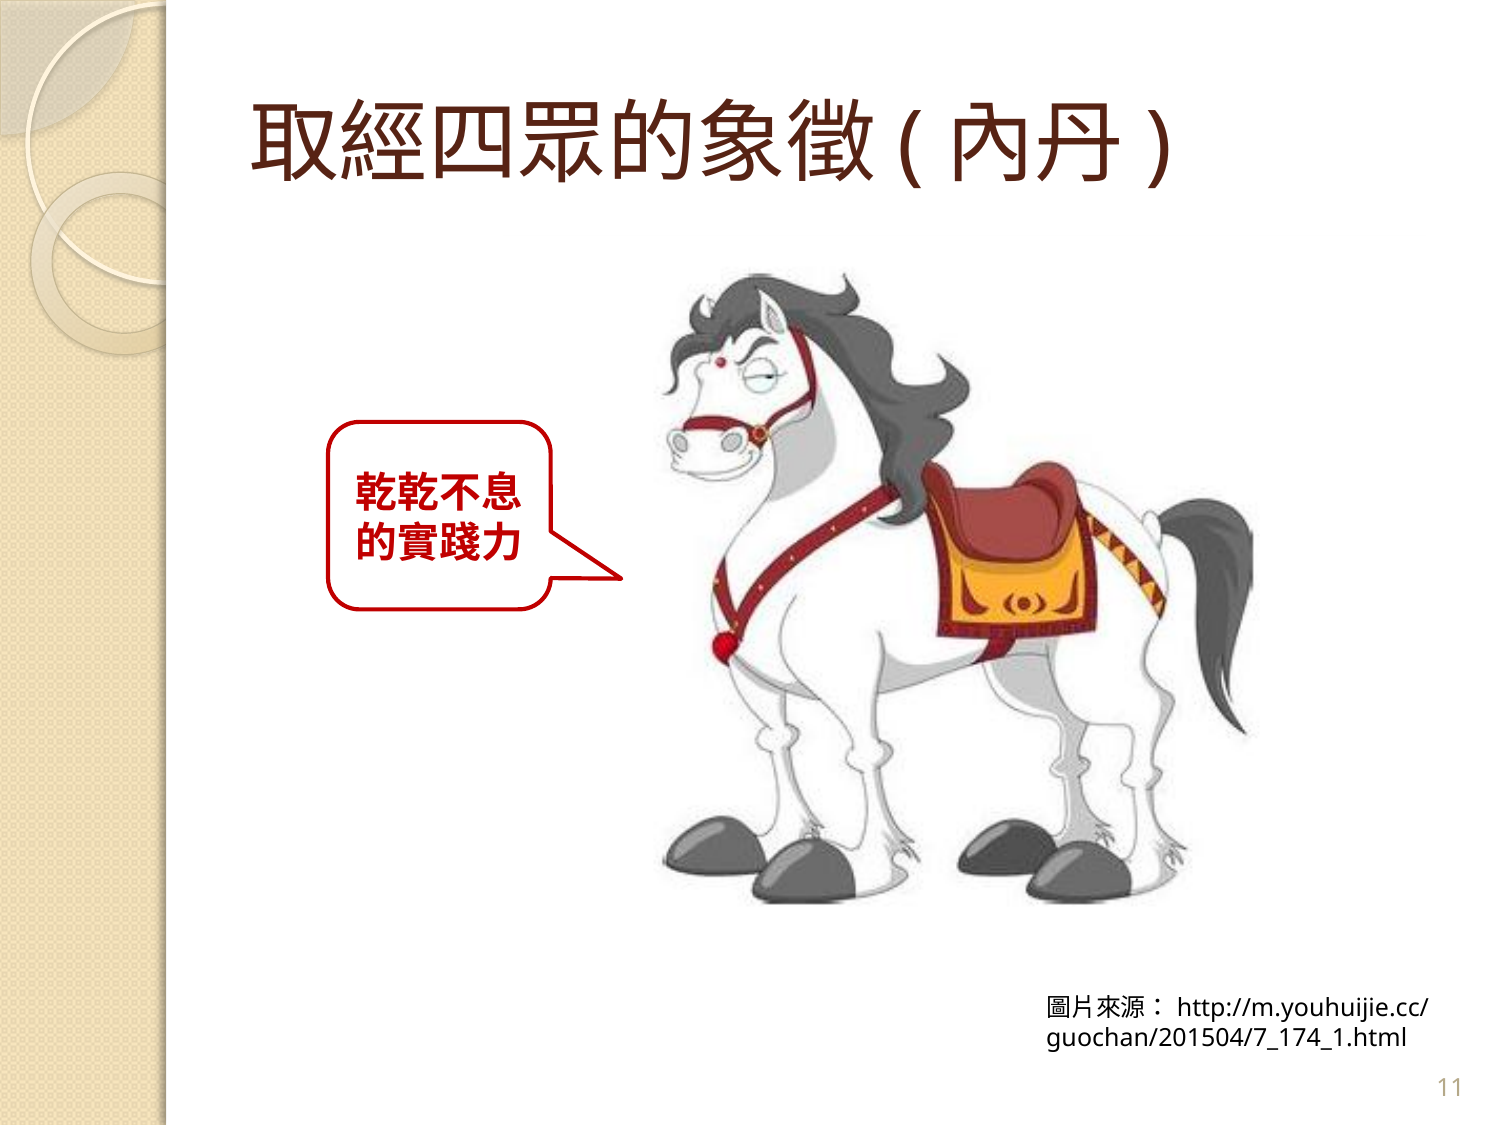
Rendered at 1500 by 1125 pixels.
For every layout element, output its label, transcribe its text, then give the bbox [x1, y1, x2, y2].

picture [503, 234, 1427, 953]
slide_number 11 [1413, 1034, 1488, 1113]
text_box 圖片來源：http://m.youhuijie.cc/guochan/201504/7_174_1.html [1031, 984, 1465, 1059]
text_box 乾乾不息的實踐力 [325, 419, 496, 612]
title 取經四眾的象徵(內丹) [234, 45, 1466, 233]
